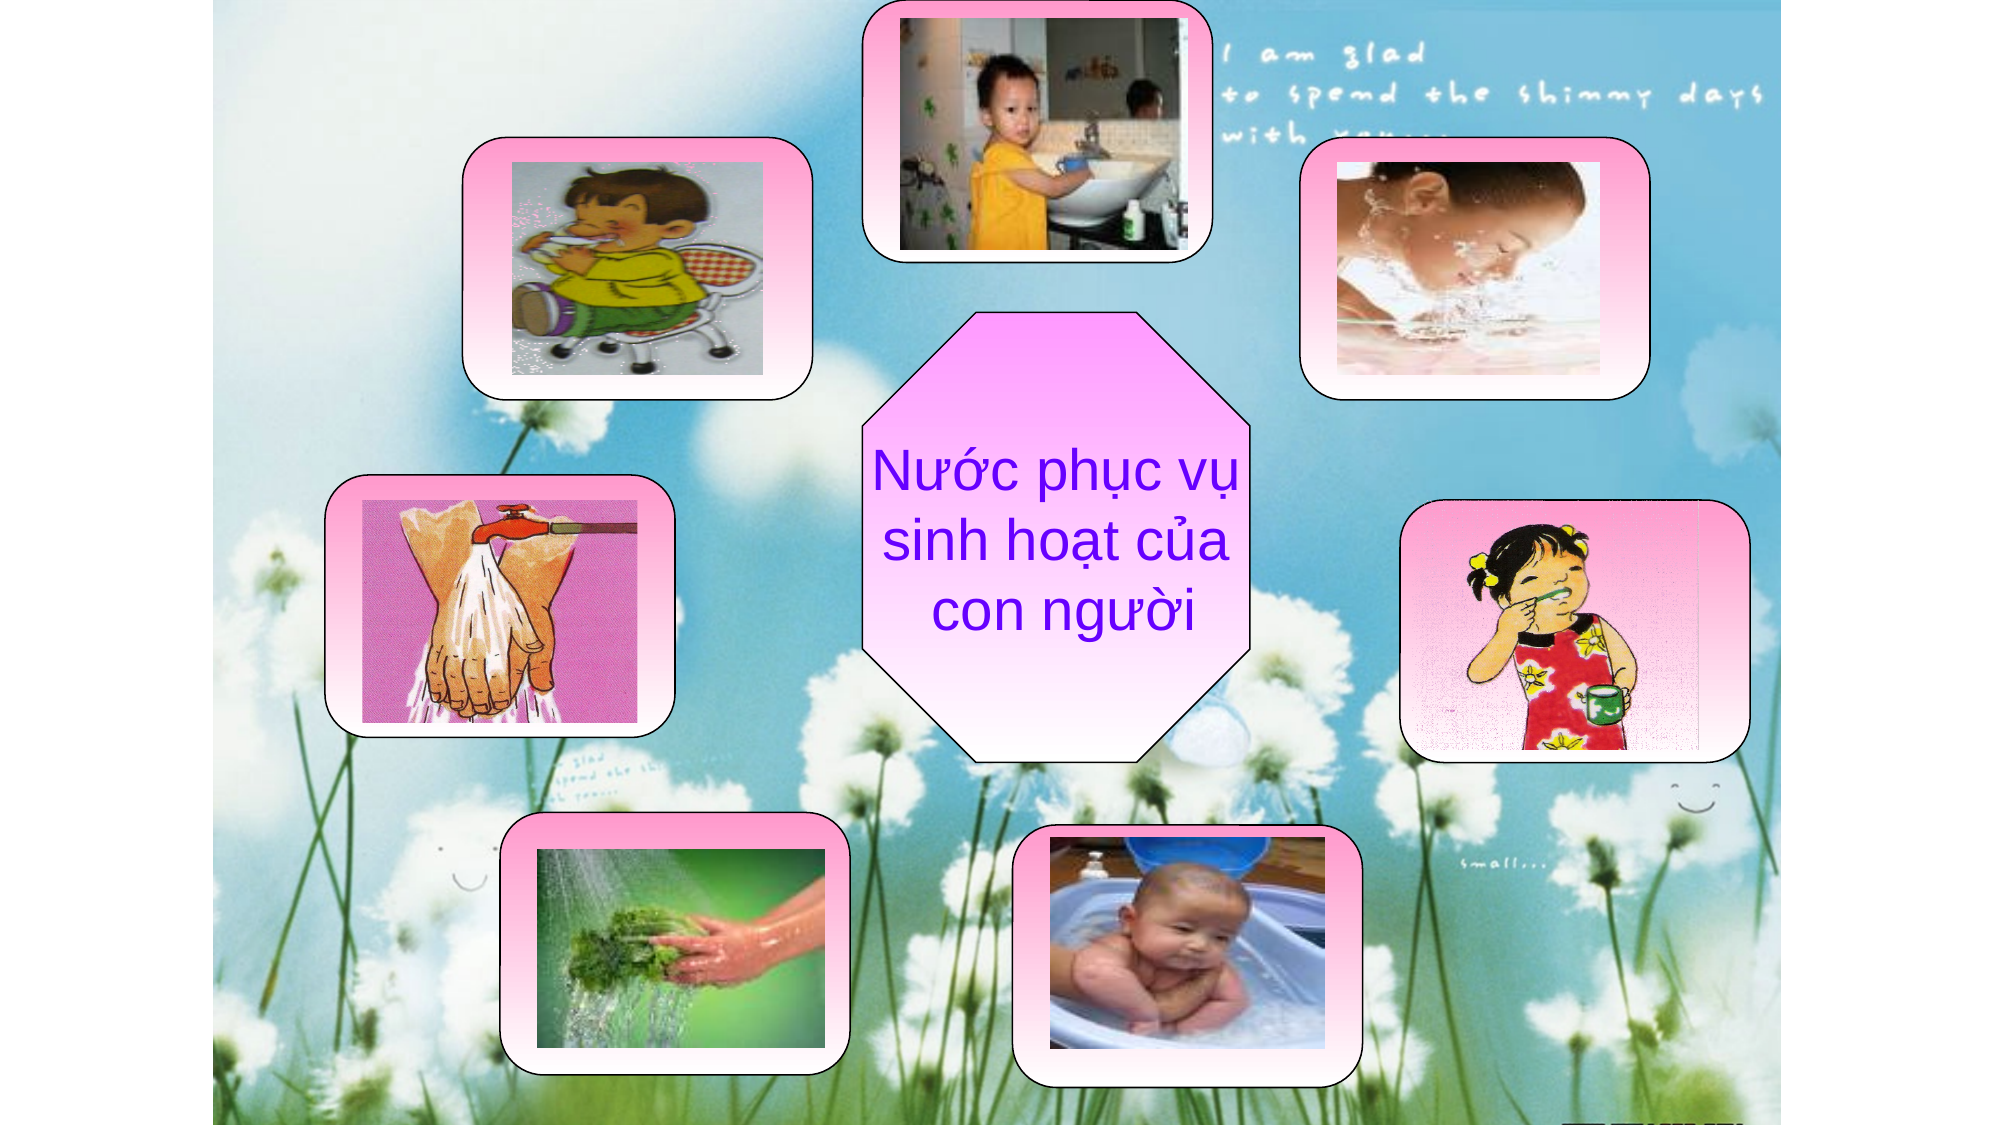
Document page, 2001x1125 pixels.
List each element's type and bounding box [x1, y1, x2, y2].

picture [212, 0, 1782, 1125]
